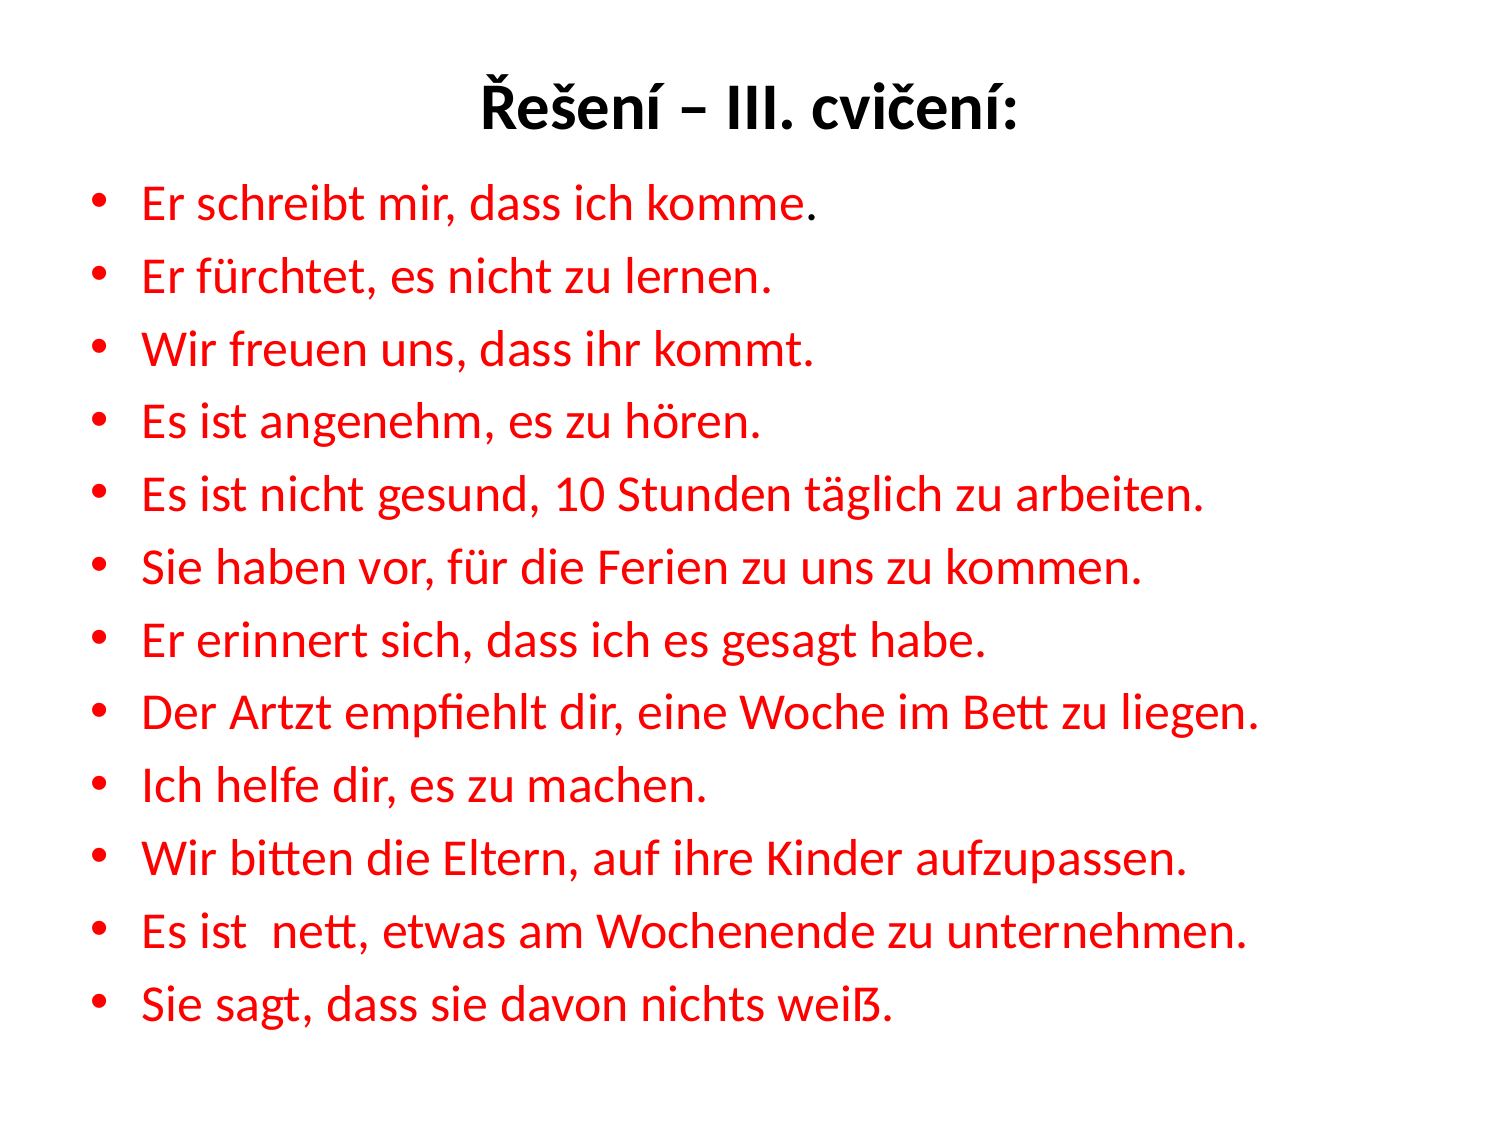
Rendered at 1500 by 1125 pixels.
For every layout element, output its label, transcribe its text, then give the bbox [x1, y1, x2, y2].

title Řešení – III. cvičení: [75, 45, 1425, 160]
list Er schreibt mir, dass ich komme. Er fürchtet, es nicht zu lernen. Wir freuen uns, dass ihr kommt. Es ist angenehm, es zu hören. Es ist nicht gesund, 10 Stunden täglich zu arbeiten. Sie haben vor, für die Ferien zu uns zu kommen. Er erinnert sich, dass ich es gesagt habe. Der Artzt empfiehlt dir, eine Woche im Bett zu liegen. Ich helfe dir, es zu machen. Wir bitten die Eltern, auf ihre Kinder aufzupassen. Es ist nett, etwas am Wochenende zu unternehmen. Sie sagt, dass sie davon nichts weiẞ. [75, 160, 1425, 1059]
